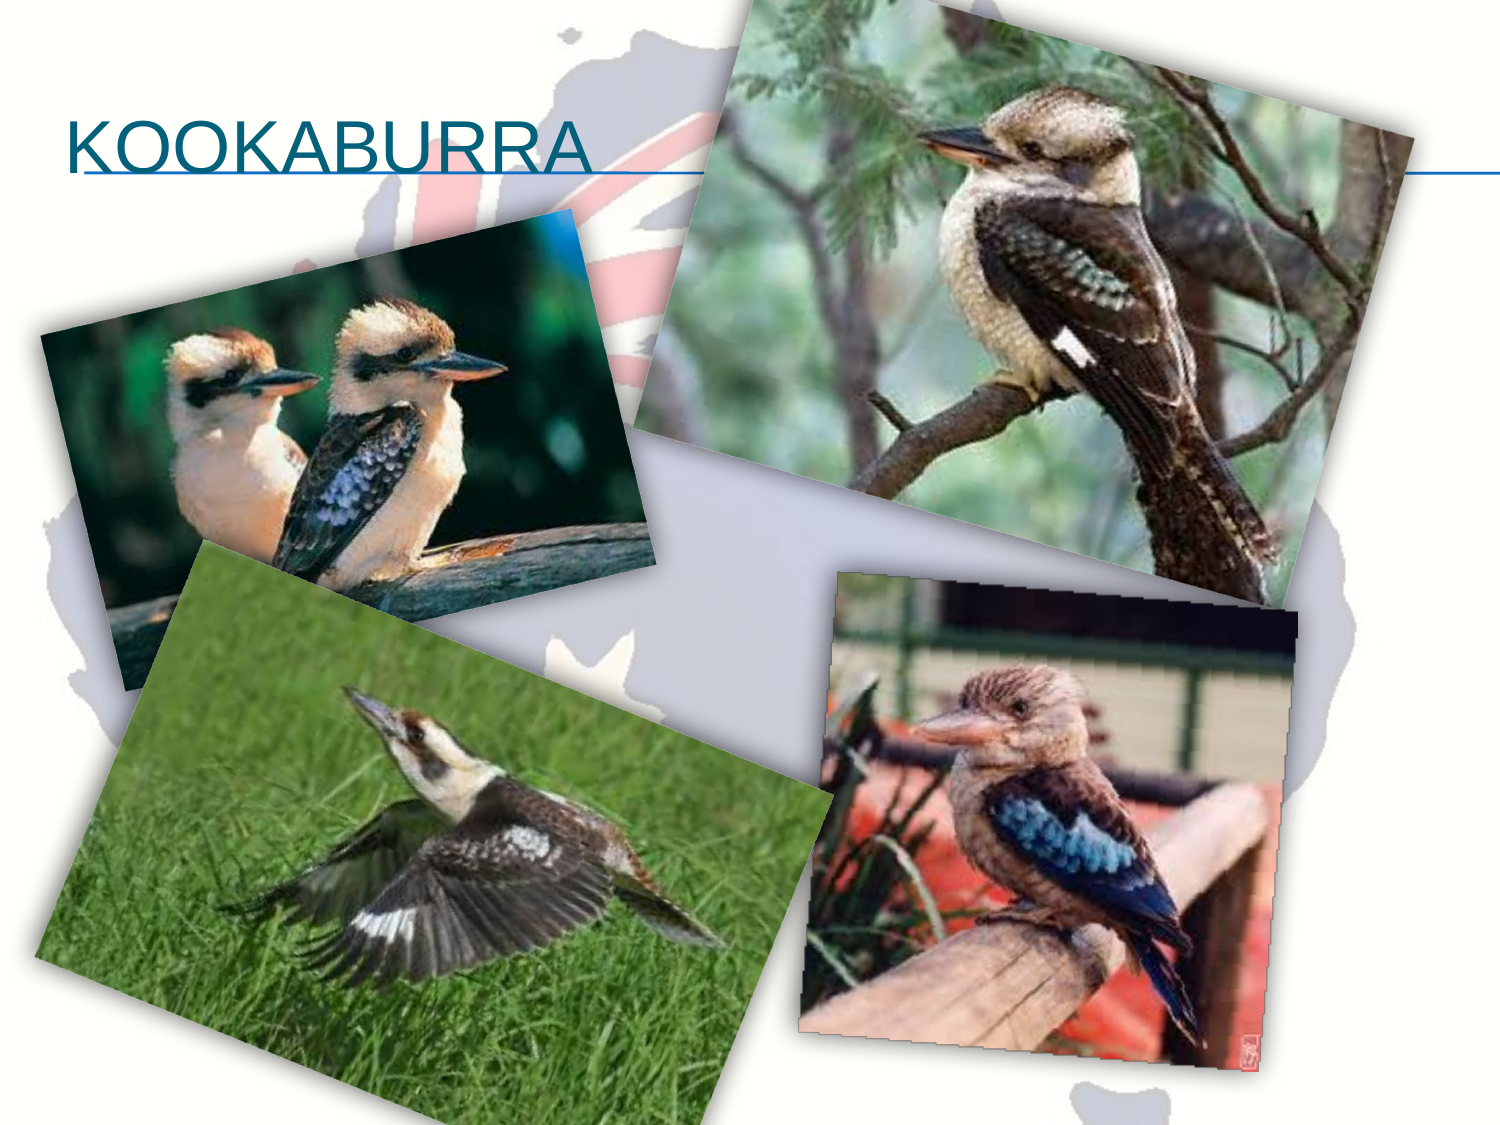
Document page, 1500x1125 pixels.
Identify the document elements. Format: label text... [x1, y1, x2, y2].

title kookaburra [50, 75, 675, 213]
title kookaburra [1369, 75, 1475, 213]
picture [0, 0, 1500, 1125]
